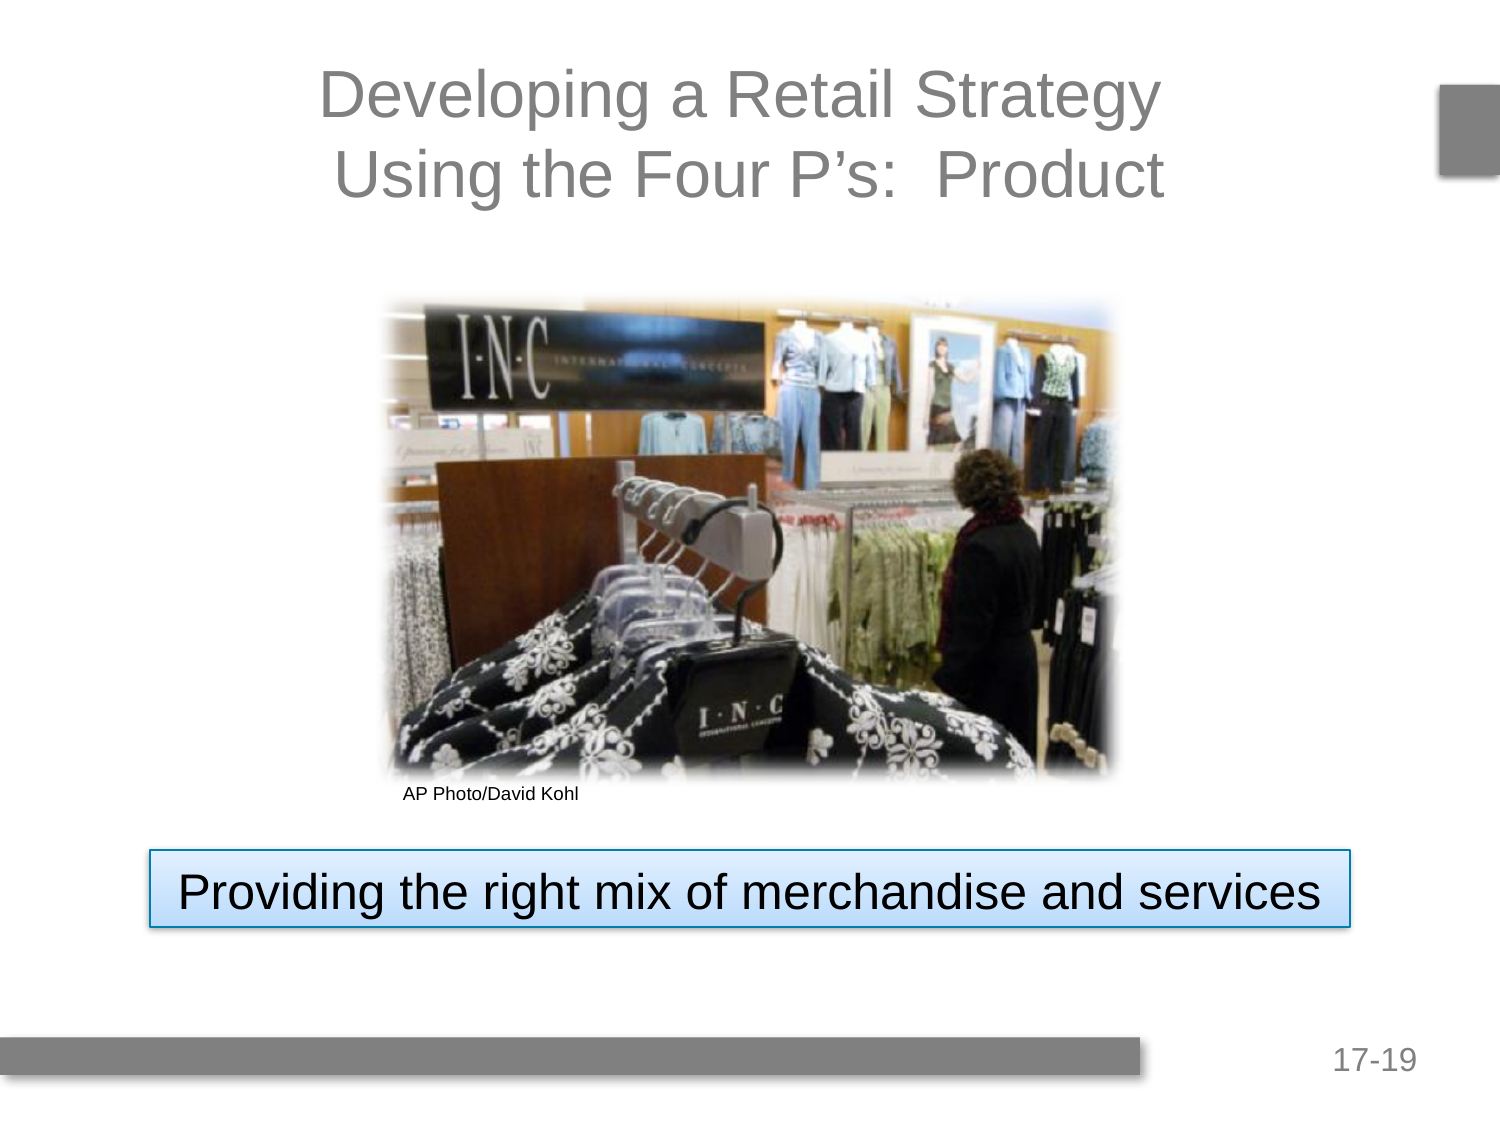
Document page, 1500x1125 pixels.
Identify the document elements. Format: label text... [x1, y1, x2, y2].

title Developing a Retail Strategy Using the Four P’s: Product [90, 37, 1410, 225]
picture [374, 290, 1126, 788]
text_box Providing the right mix of merchandise and services [149, 849, 1351, 928]
text_box AP Photo/David Kohl [388, 797, 594, 812]
